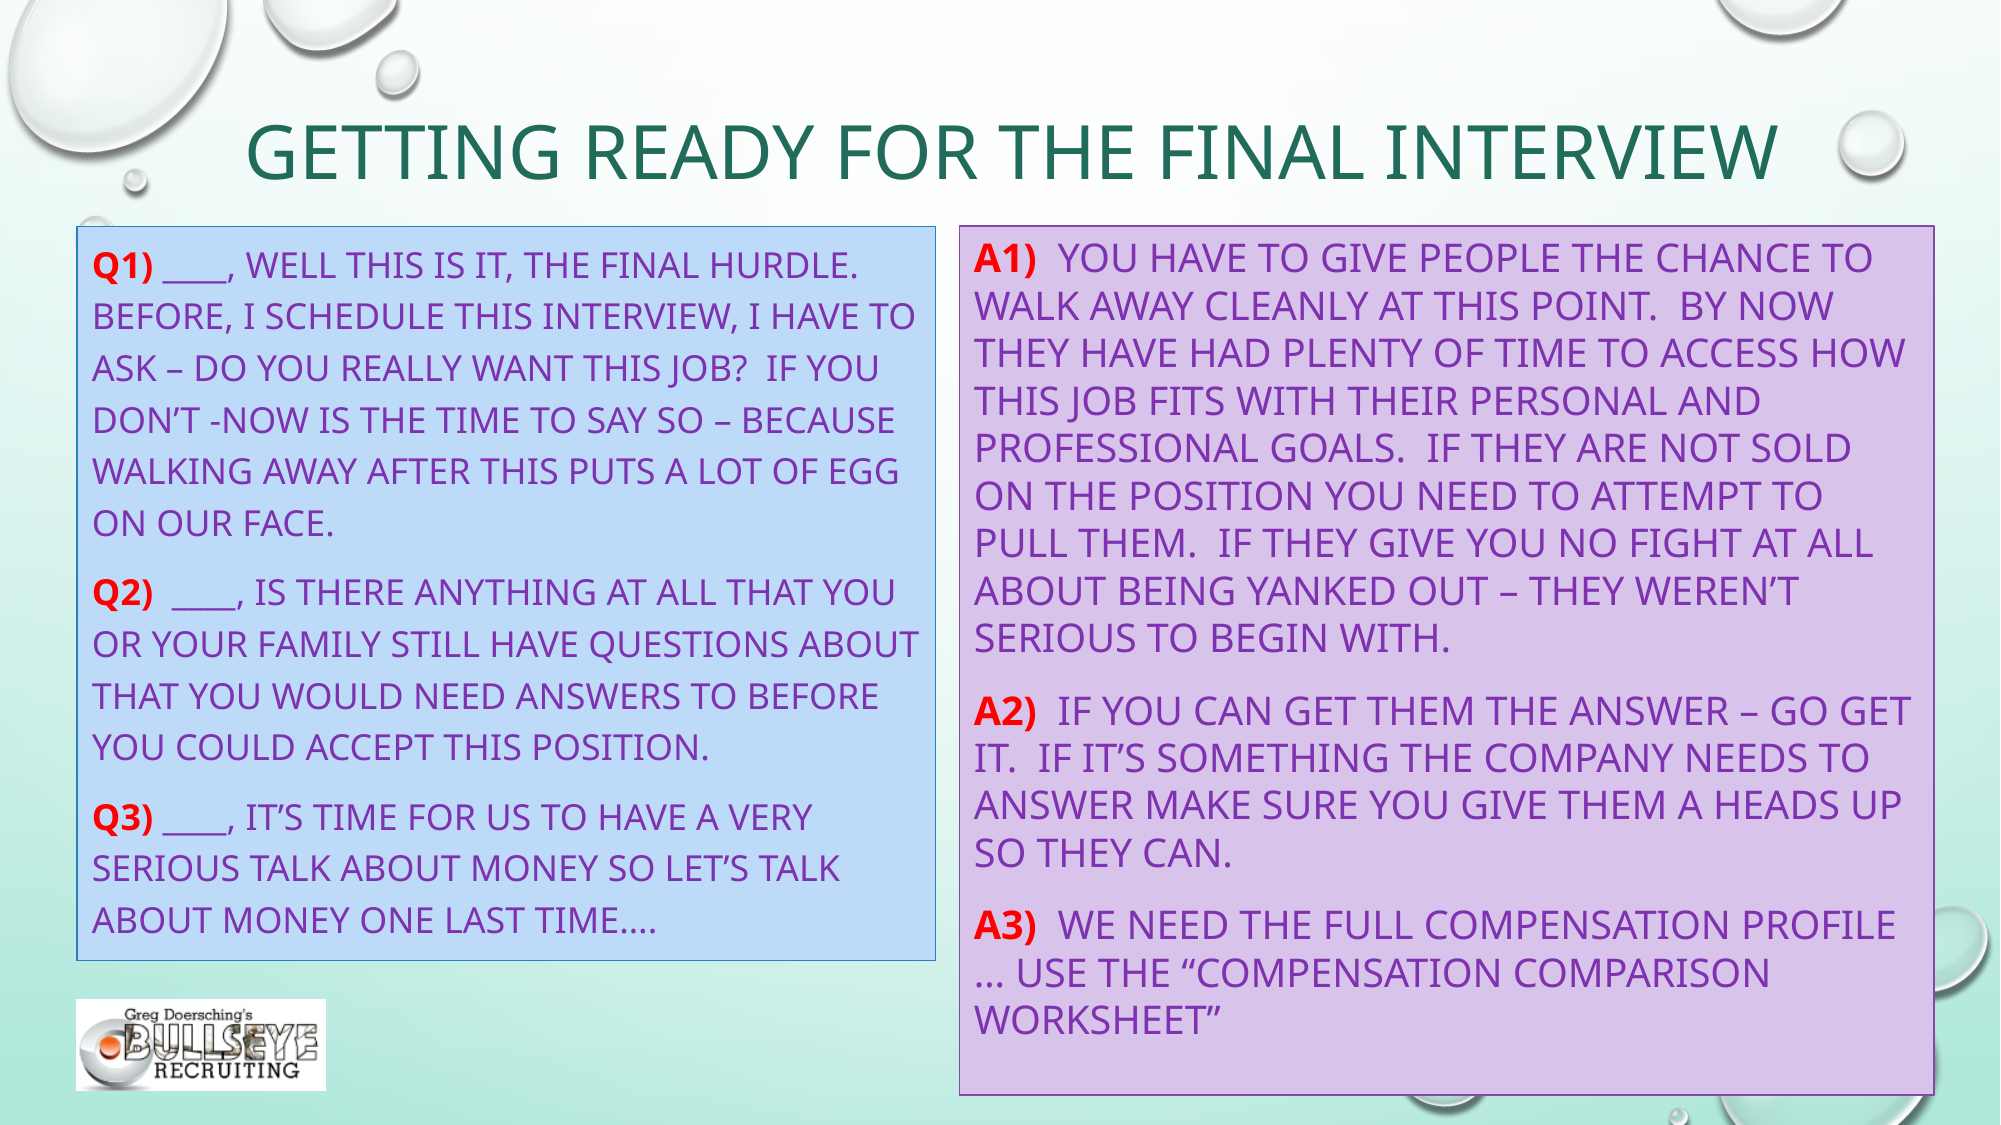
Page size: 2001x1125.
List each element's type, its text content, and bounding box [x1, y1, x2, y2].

picture [0, 0, 2000, 1125]
title Getting ready for the final interview [162, 103, 1863, 208]
text_box A1) YOU HAVE TO GIVE PEOPLE THE CHANCE TO WALK AWAY CLEANLY AT THIS POINT. BY NOW THEY HAVE HAD PLENTY OF TIME TO ACCESS HOW THIS JOB FITS WITH THEIR PERSONAL AND PROFESSIONAL GOALS. IF THEY ARE NOT SOLD ON THE POSITION YOU NEED TO ATTEMPT TO PULL THEM. IF THEY GIVE YOU NO FIGHT AT ALL ABOUT BEING YANKED OUT – THEY WEREN’T SERIOUS TO BEGIN WITH. A2) IF YOU CAN GET THEM THE ANSWER – GO GET IT. IF IT’S SOMETHING THE COMPANY NEEDS TO ANSWER MAKE SURE YOU GIVE THEM A HEADS UP SO THEY CAN. A3) WE NEED THE FULL COMPENSATION PROFILE … USE THE “COMPENSATION COMPARISON WORKSHEET” [959, 225, 1935, 1096]
list Q1) ____, well this is it, the final hurdle. Before, I schedule this interview, I have to ask – do you really want this job? If you don’t -now is the time to say so – because walking away after this puts a lot of egg on our face. Q2) ____, is there anything at all that you or your family still have questions about that you would need answers to before you could accept this position. Q3) ____, it’s time for us to have a VERY SERIOUS talk about money so let’s talk about money one last time…. [76, 226, 936, 961]
